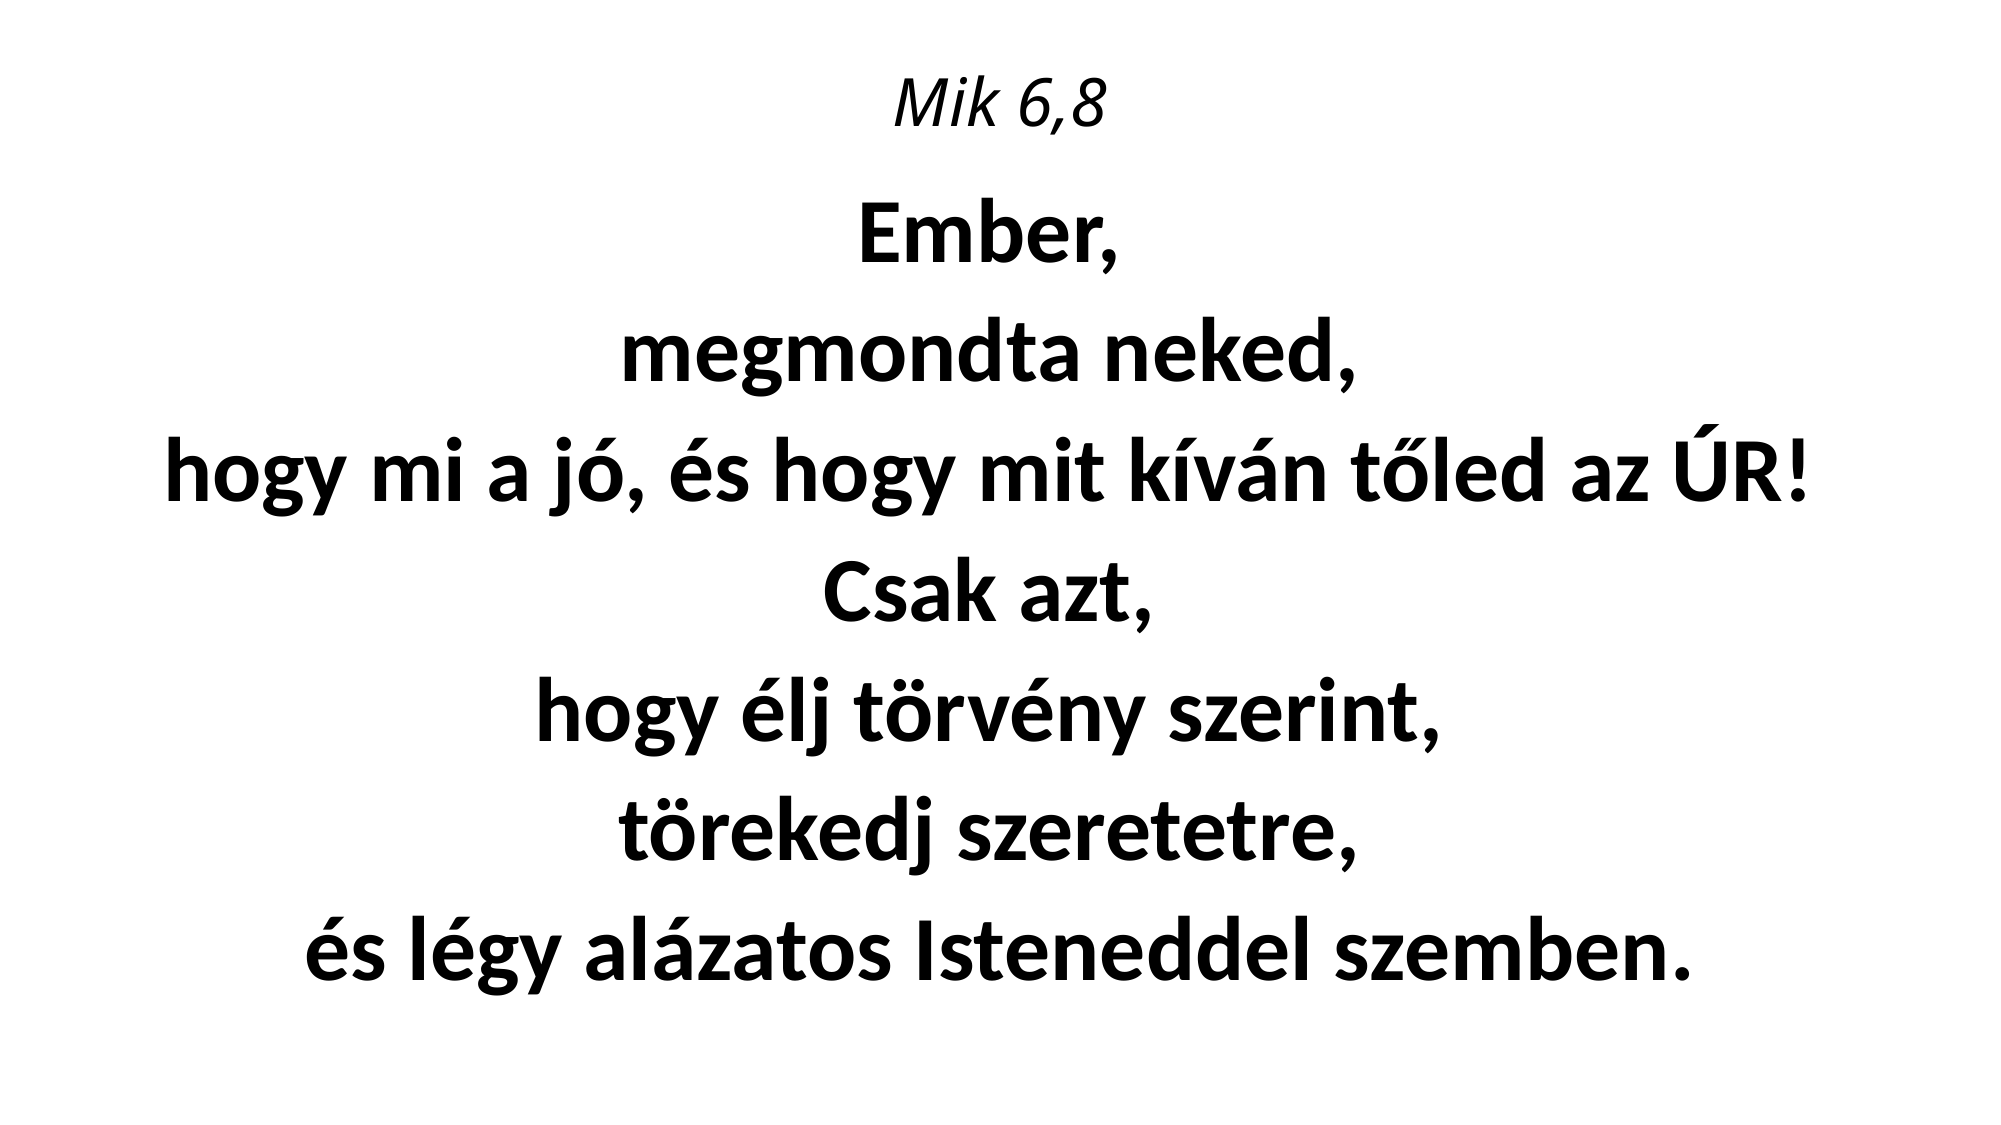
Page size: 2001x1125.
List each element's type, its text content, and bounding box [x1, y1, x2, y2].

list Ember, megmondta neked, hogy mi a jó, és hogy mit kíván tőled az ÚR! Csak azt, hogy élj törvény szerint, törekedj szeretetre, és légy alázatos Isteneddel szemben. [137, 175, 1863, 1014]
title Mik 6,8 [137, 59, 1863, 150]
